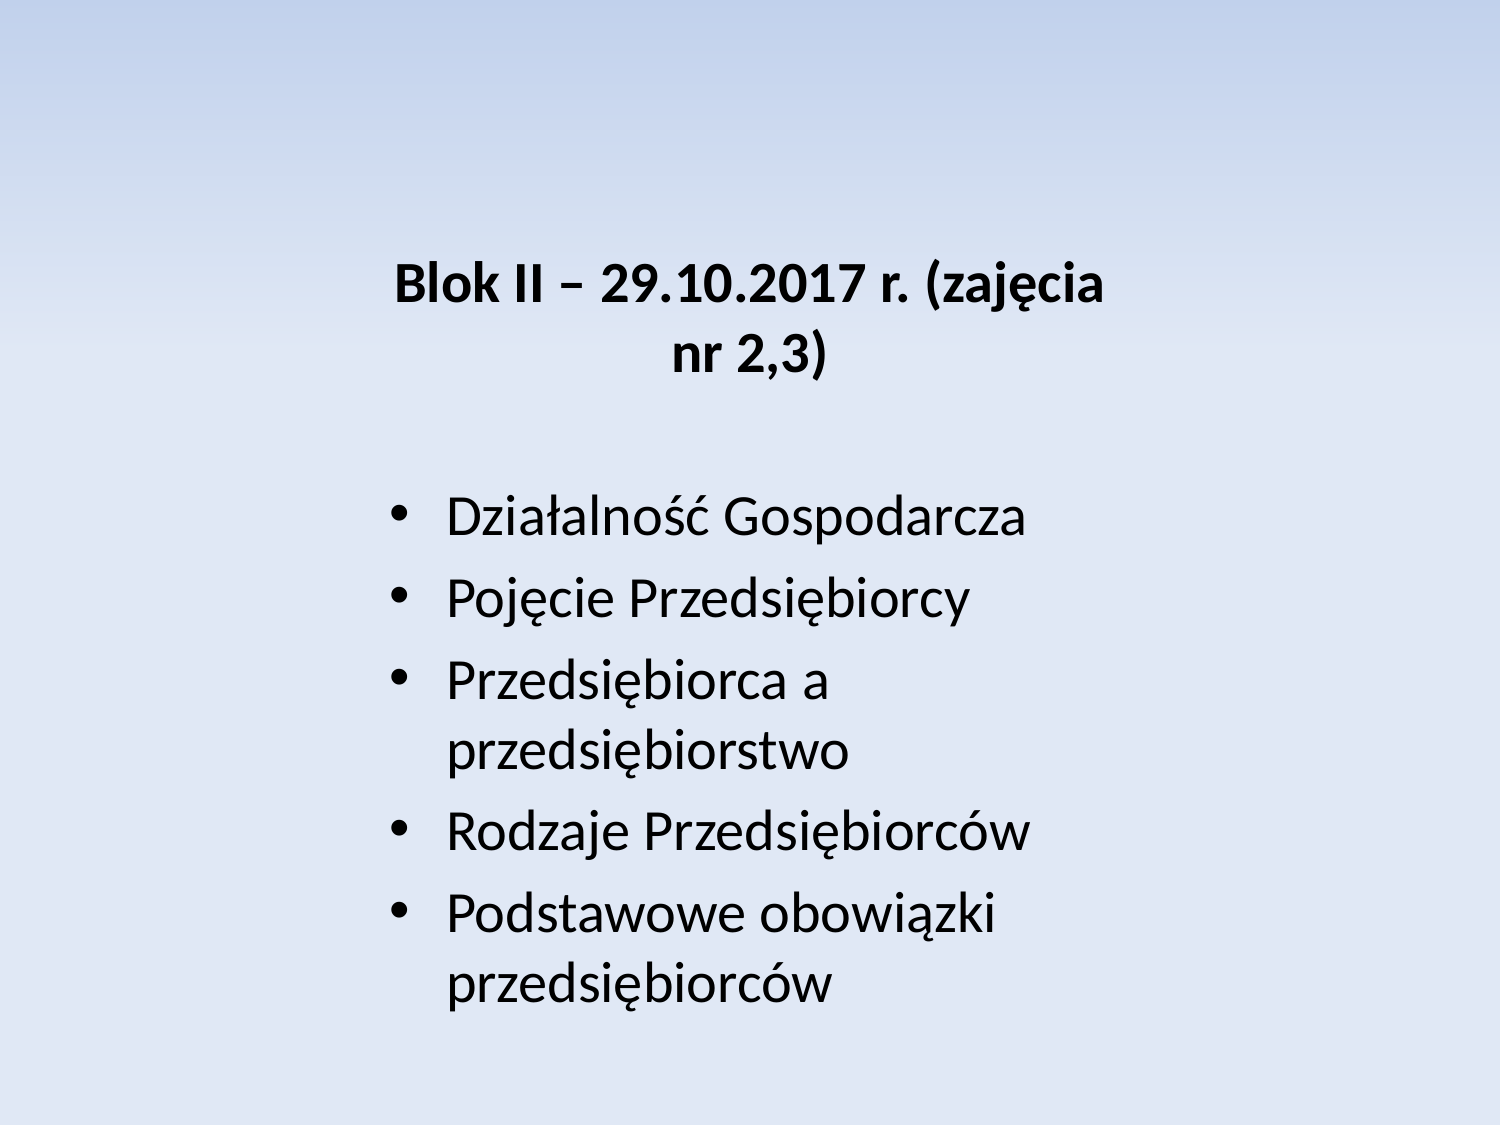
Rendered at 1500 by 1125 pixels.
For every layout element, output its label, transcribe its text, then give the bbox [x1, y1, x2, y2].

text_box Blok II – 29.10.2017 r. (zajęcia nr 2,3) Działalność Gospodarcza Pojęcie Przedsiębiorcy Przedsiębiorca a przedsiębiorstwo Rodzaje Przedsiębiorców Podstawowe obowiązki przedsiębiorców [374, 236, 1125, 1022]
